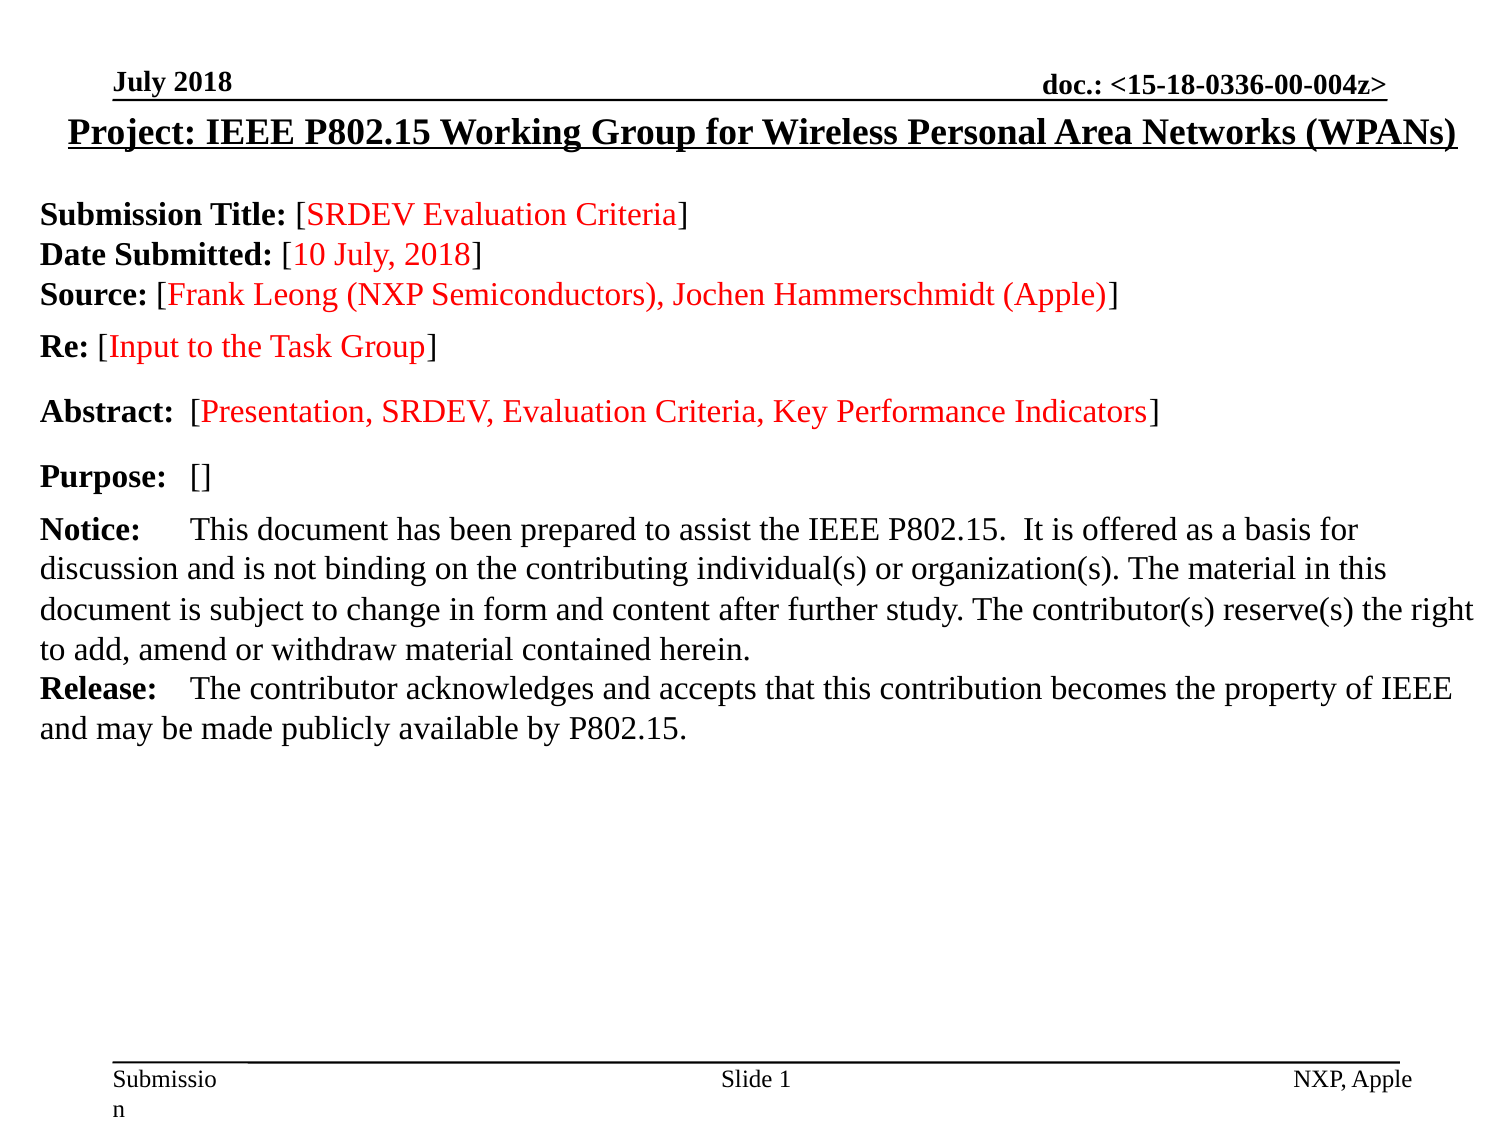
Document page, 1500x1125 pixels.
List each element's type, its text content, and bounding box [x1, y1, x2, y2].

text_box Project: IEEE P802.15 Working Group for Wireless Personal Area Networks (WPANs) Submission Title: [SRDEV Evaluation Criteria] Date Submitted: [10 July, 2018] Source: [Frank Leong (NXP Semiconductors), Jochen Hammerschmidt (Apple)] Re: [Input to the Task Group] Abstract: [Presentation, SRDEV, Evaluation Criteria, Key Performance Indicators] Purpose: [] Notice: This document has been prepared to assist the IEEE P802.15. It is offered as a basis for discussion and is not binding on the contributing individual(s) or organization(s). The material in this document is subject to change in form and content after further study. The contributor(s) reserve(s) the right to add, amend or withdraw material contained herein. Release: The contributor acknowledges and accepts that this contribution becomes the property of IEEE and may be made publicly available by P802.15. [24, 99, 1500, 754]
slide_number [112, 62, 375, 98]
slide_number Slide 1 [712, 1062, 800, 1093]
footer NXP, Apple [900, 1062, 1413, 1093]
